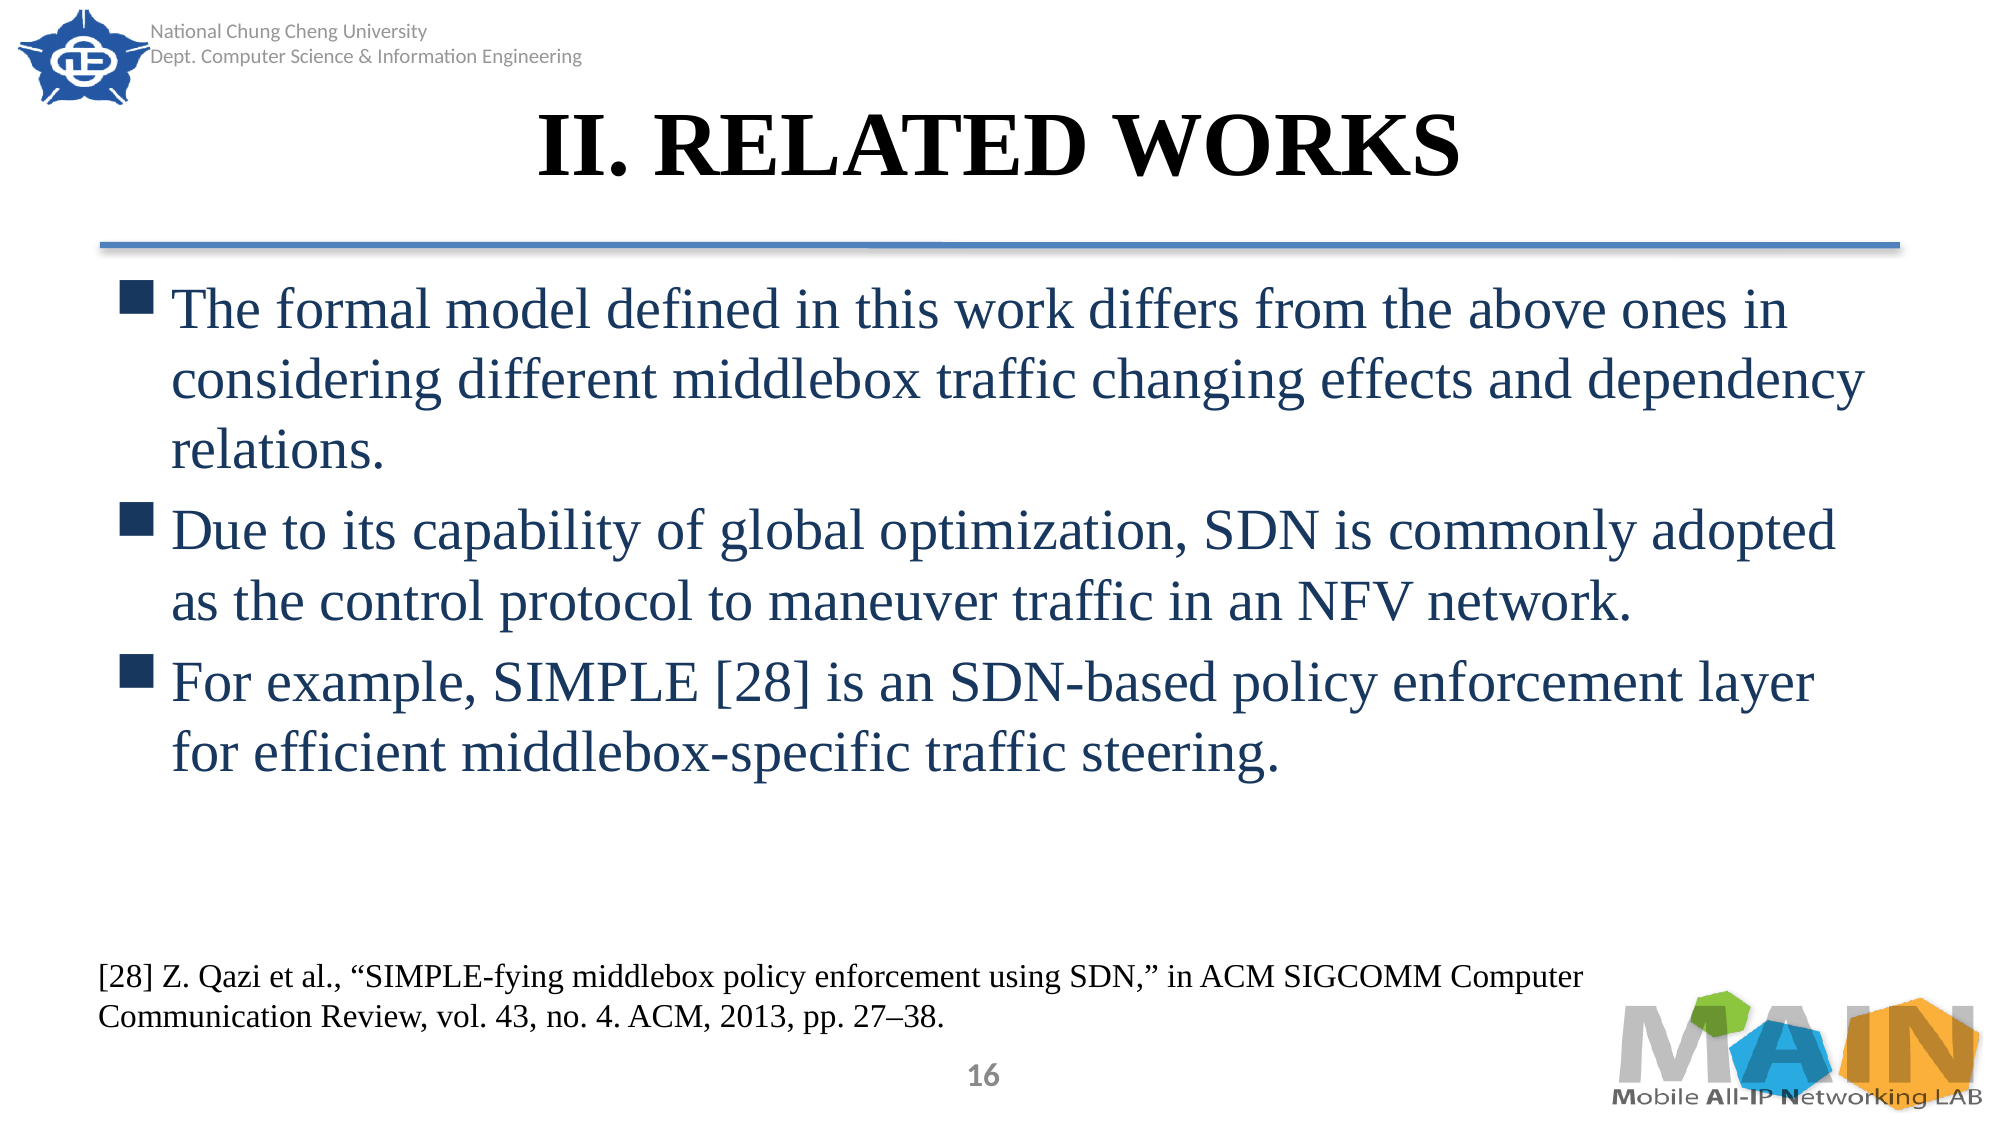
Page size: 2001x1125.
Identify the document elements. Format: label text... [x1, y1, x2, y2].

picture [1400, 987, 1984, 1113]
slide_number 16 [750, 1042, 1217, 1103]
picture [0, 0, 168, 113]
title II. RELATED WORKS [99, 44, 1901, 233]
list The formal model defined in this work differs from the above ones in considering different middlebox traffic changing effects and dependency relations. Due to its capability of global optimization, SDN is commonly adopted as the control protocol to maneuver traffic in an NFV network. For example, SIMPLE [28] is an SDN-based policy enforcement layer for efficient middlebox-specific traffic steering. [99, 262, 1901, 1006]
text_box [28] Z. Qazi et al., “SIMPLE-fying middlebox policy enforcement using SDN,” in ACM SIGCOMM Computer Communication Review, vol. 43, no. 4. ACM, 2013, pp. 27–38. [83, 946, 1748, 1042]
